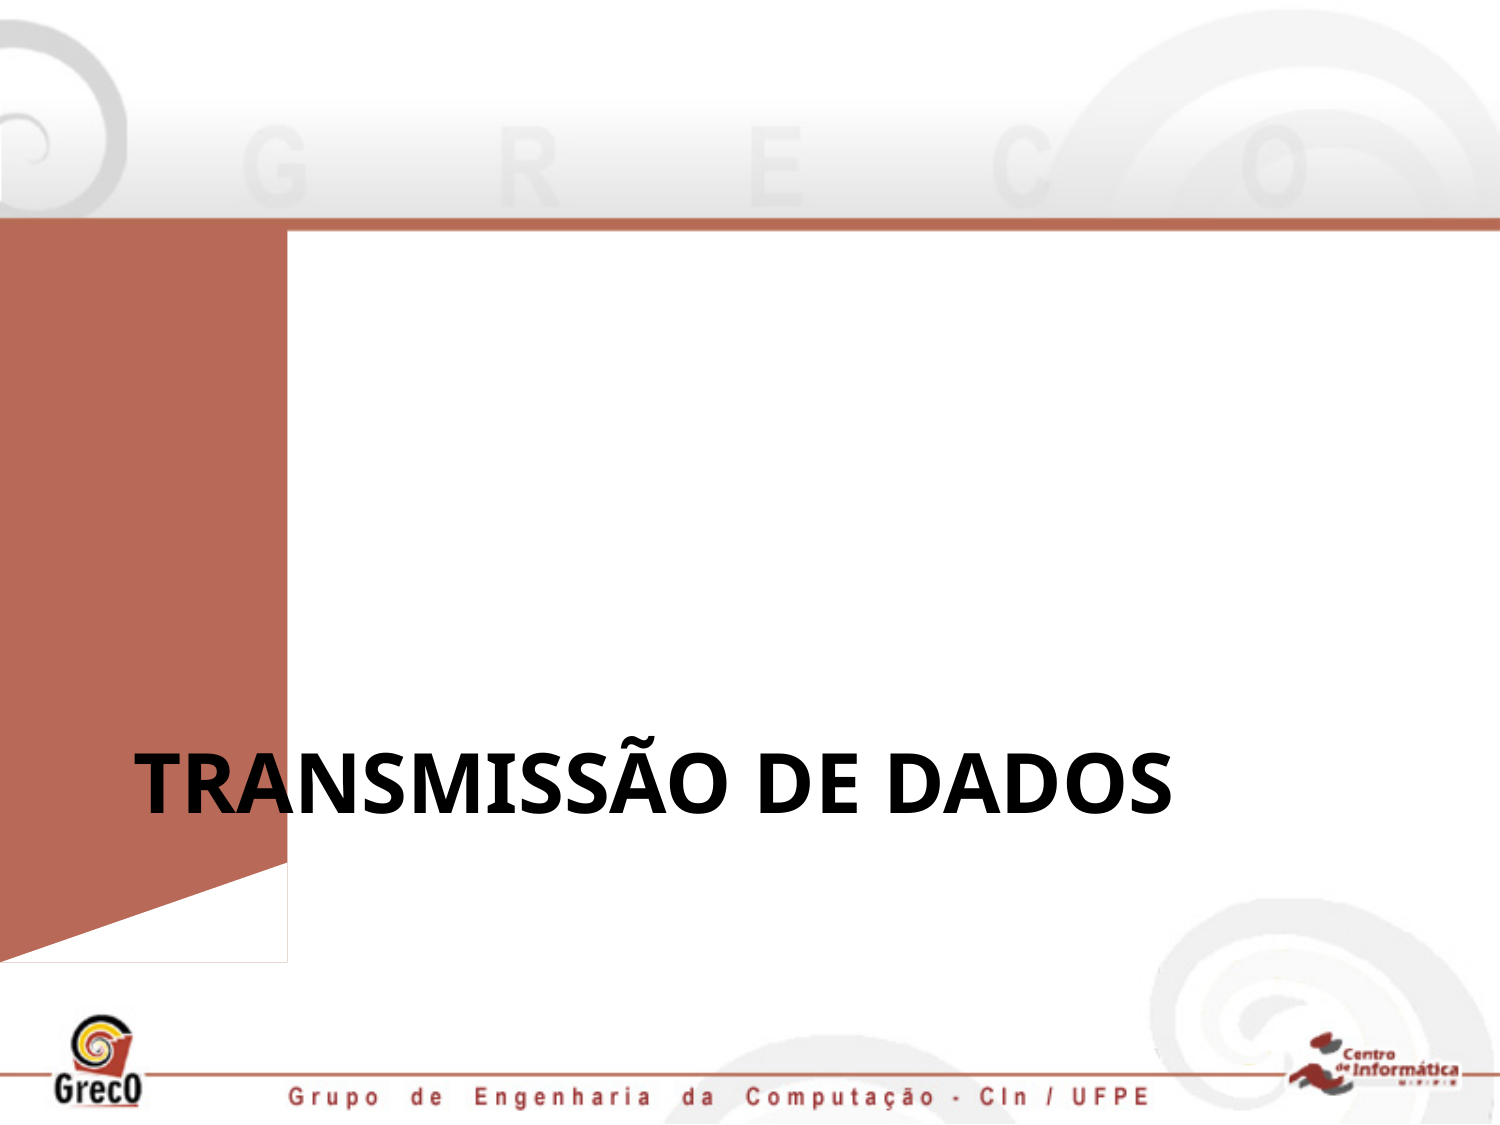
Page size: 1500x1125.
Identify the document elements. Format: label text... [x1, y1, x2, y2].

title Transmissão de dados [118, 722, 1394, 947]
picture [0, 1, 1500, 1124]
